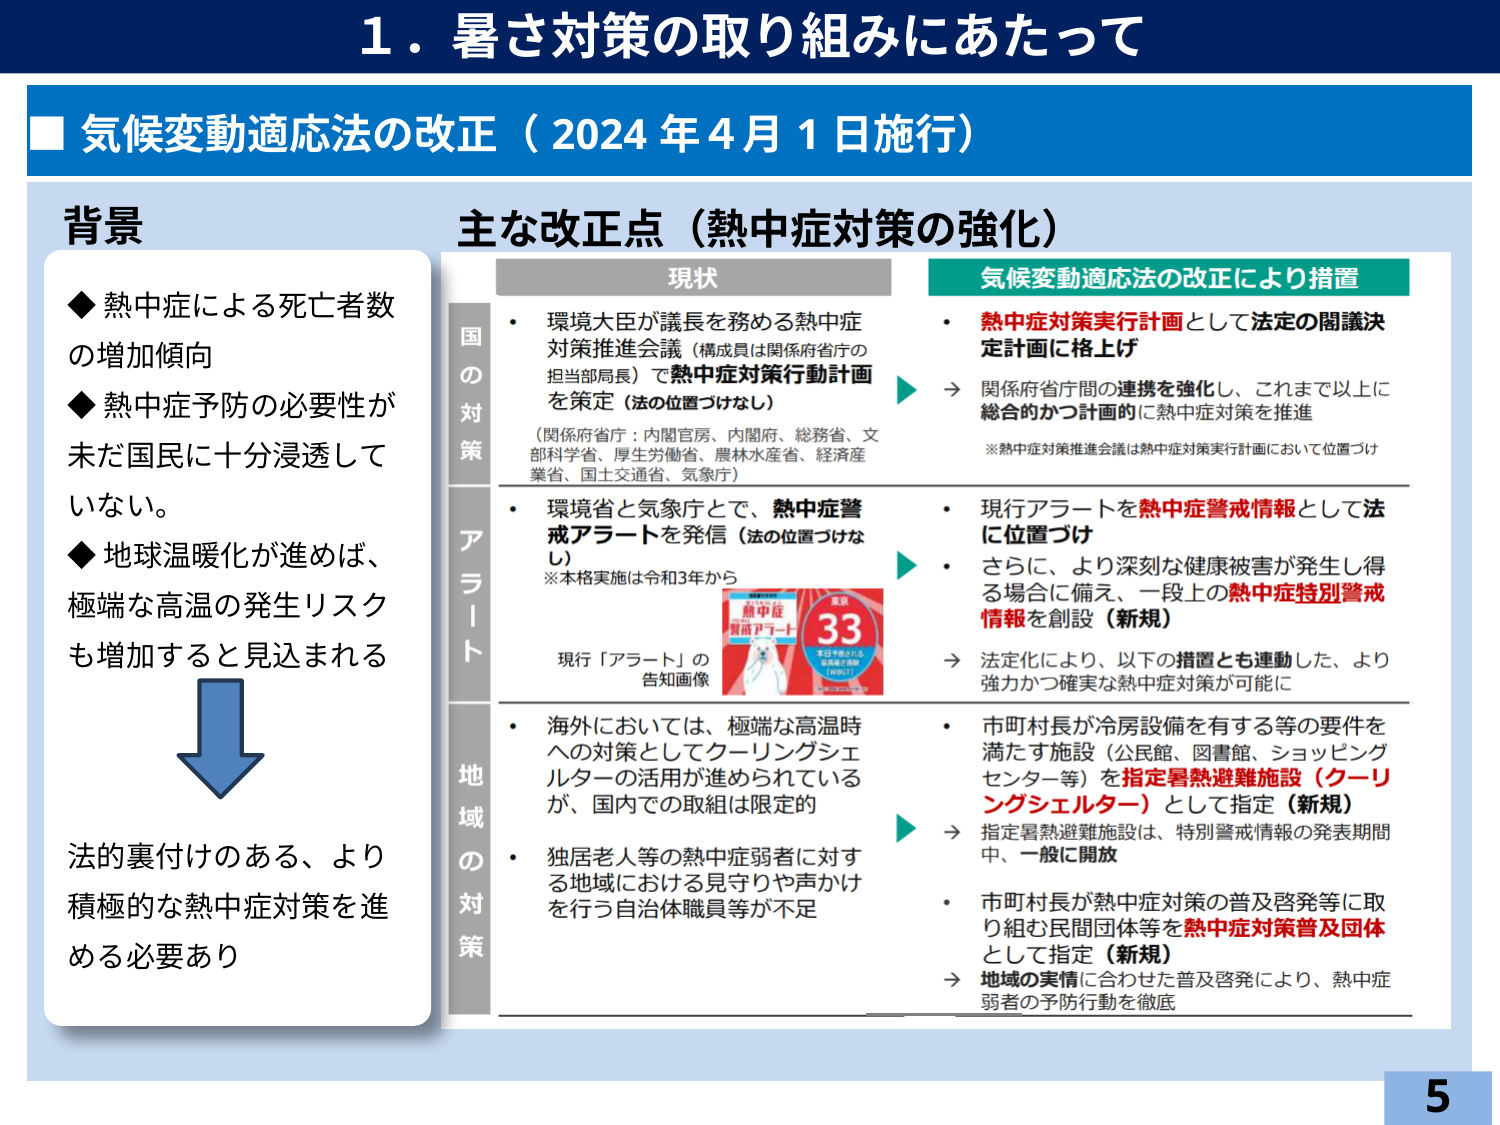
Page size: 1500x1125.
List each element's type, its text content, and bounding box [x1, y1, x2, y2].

text_box １．暑さ対策の取り組みにあたって [0, 0, 1500, 74]
text_box 主な改正点（熱中症対策の強化） [721, 195, 1115, 251]
text_box [176, 678, 265, 800]
text_box ◆熱中症による死亡者数の増加傾向 ◆熱中症予防の必要性が未だ国民に十分浸透していない。 ◆地球温暖化が進めば、極端な高温の発生リスクも増加すると見込まれる 法的裏付けのある、より積極的な熱中症対策を進める必要あり [53, 265, 425, 1077]
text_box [441, 252, 1451, 1029]
text_box 背景 [47, 191, 721, 257]
table_header ■気候変動適応法の改正（2024年４月1日施行） [27, 85, 1472, 176]
text_box [41, 254, 434, 1026]
table_cell [27, 182, 1472, 1081]
text_box 5 [1384, 1071, 1492, 1125]
